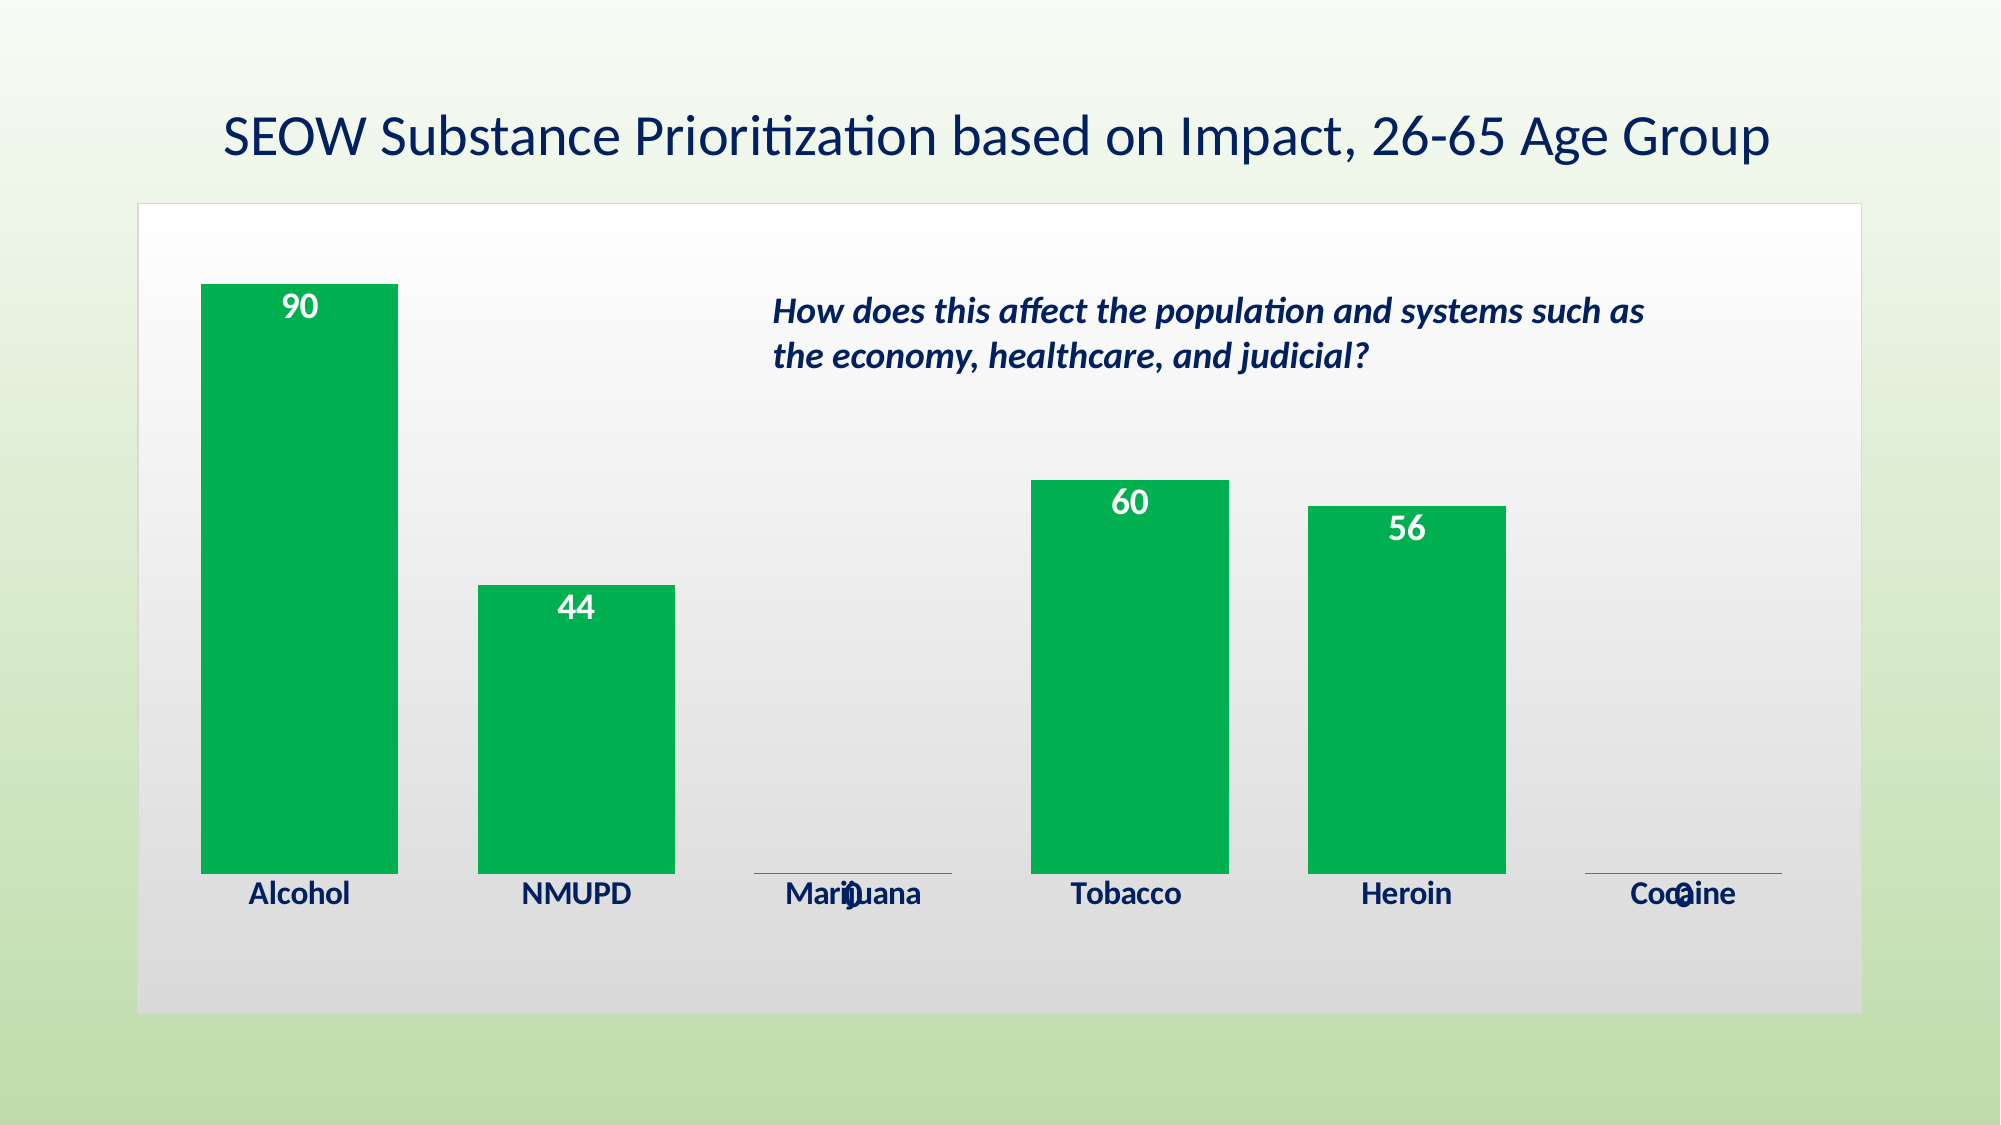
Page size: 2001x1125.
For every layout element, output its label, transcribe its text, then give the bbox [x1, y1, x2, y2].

text_box SEOW Substance Prioritization based on Impact, 26-65 Age Group [139, 89, 1856, 175]
chart [137, 202, 1863, 1014]
